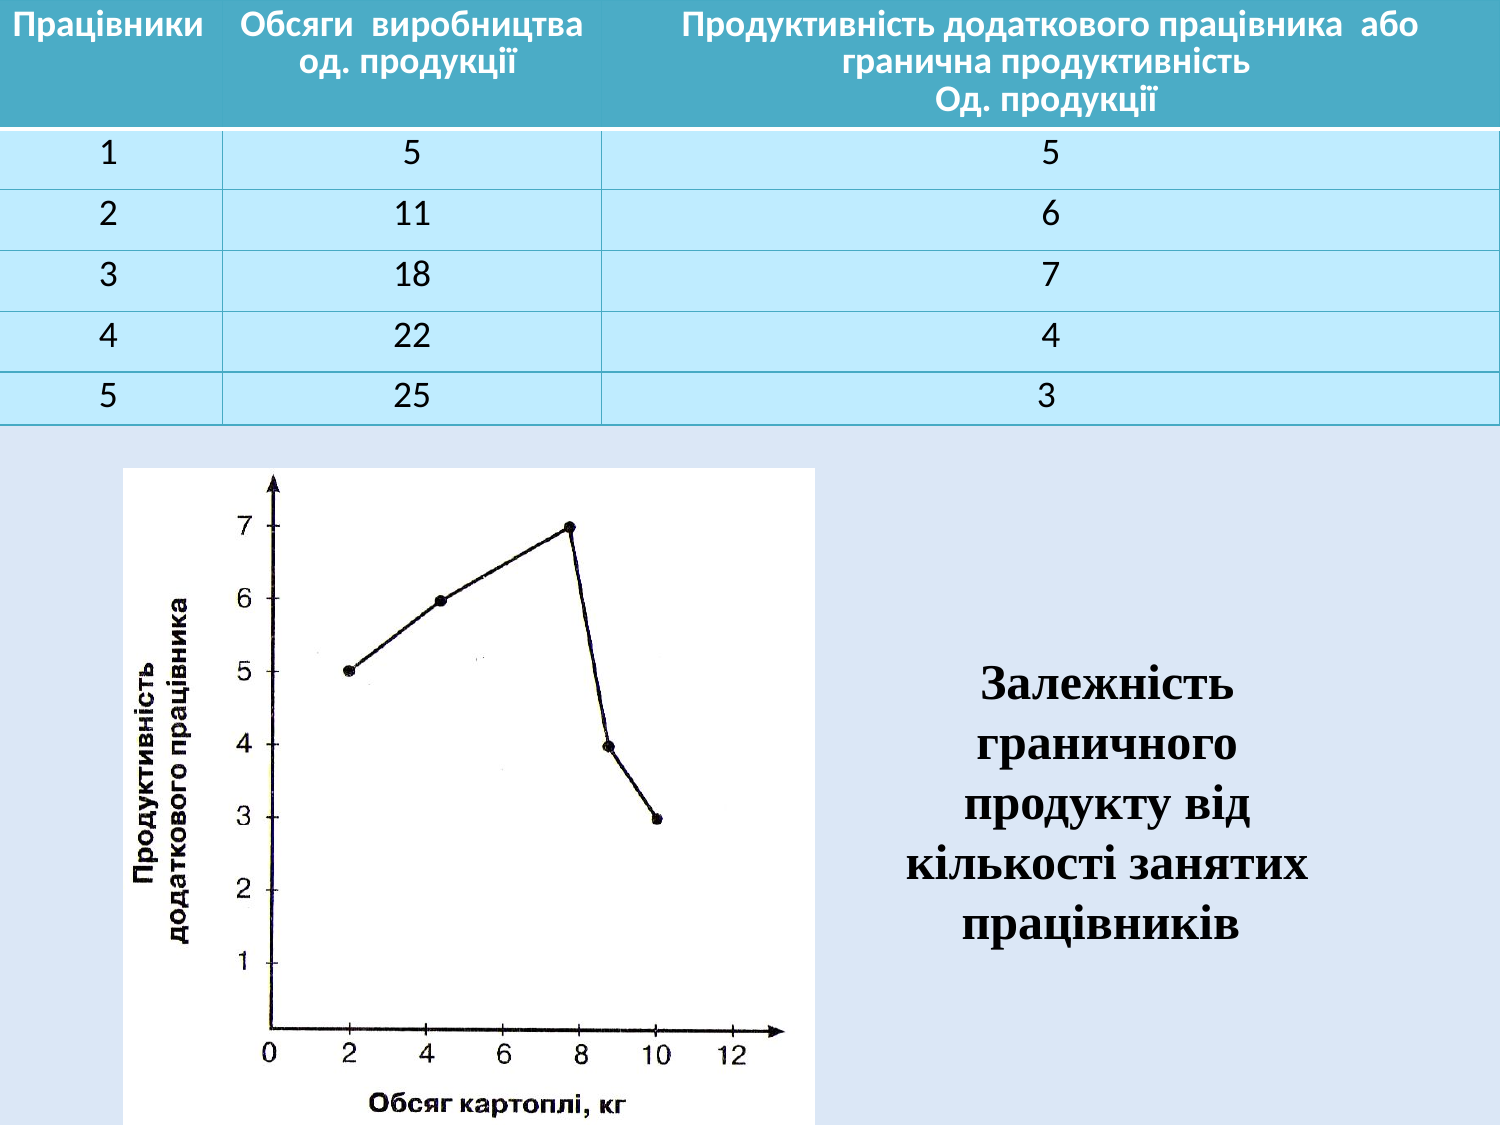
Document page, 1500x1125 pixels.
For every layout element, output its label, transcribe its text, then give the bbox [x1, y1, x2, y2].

table_cell 11 [223, 190, 601, 250]
table_cell 5 [602, 131, 1499, 189]
table_cell 7 [602, 251, 1499, 311]
table_cell 2 [0, 190, 222, 250]
table_cell 3 [602, 373, 1499, 424]
table_cell 5 [223, 131, 601, 189]
table_cell 4 [0, 312, 222, 371]
table_cell 3 [0, 251, 222, 311]
table_cell 6 [602, 190, 1499, 250]
table_cell 18 [223, 251, 601, 311]
table_cell 25 [223, 373, 601, 424]
text_box Залежність граничного продукту від кількості занятих працівників [856, 642, 1359, 958]
table_header Обсяги виробництва од. продукції [223, 1, 601, 127]
table_header Продуктивність додаткового працівника або гранична продуктивність Од. продукції [602, 1, 1499, 127]
table_cell 5 [0, 373, 222, 424]
table_cell 4 [602, 312, 1499, 371]
table_cell 1 [0, 131, 222, 189]
picture [123, 468, 816, 1125]
table_cell 22 [223, 312, 601, 371]
table_header Працівники [0, 1, 222, 127]
